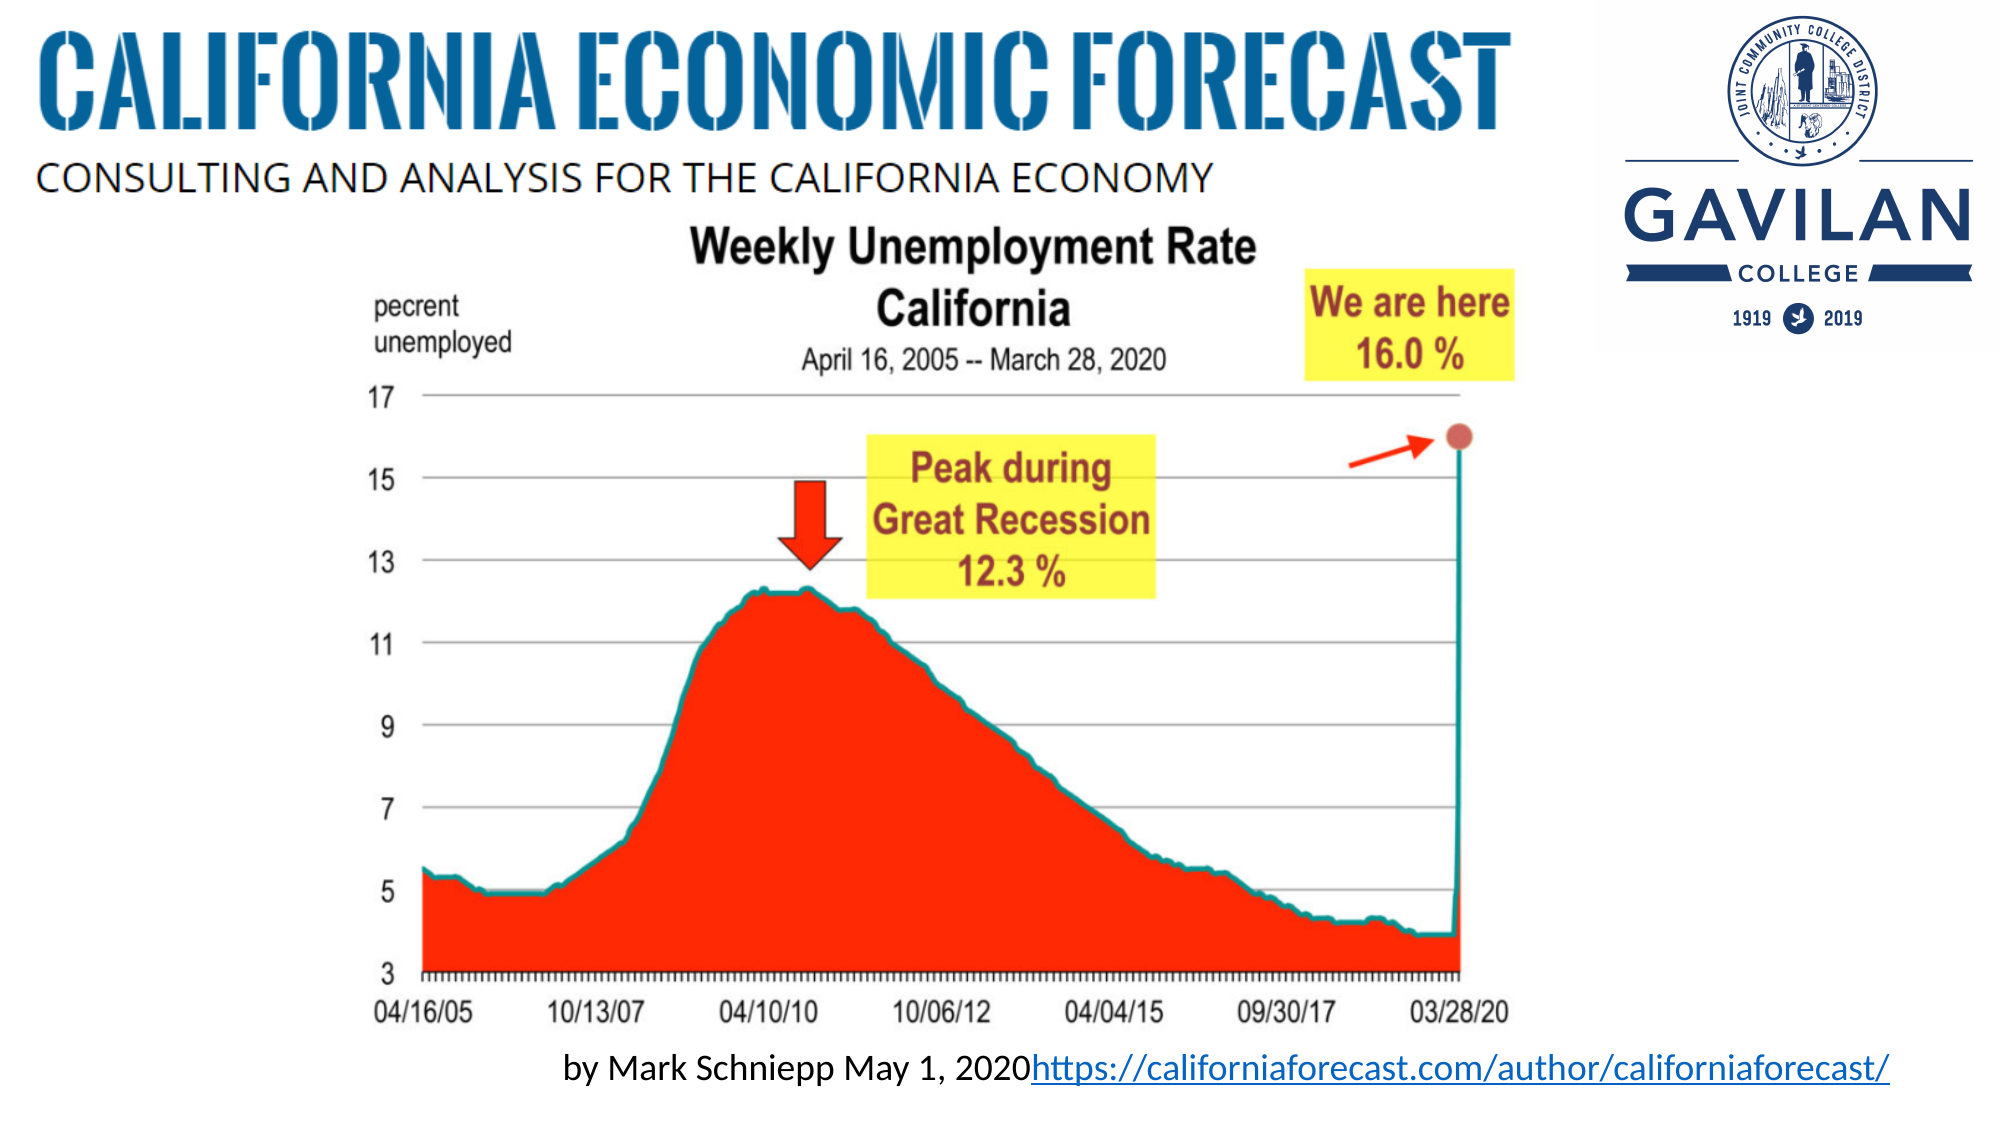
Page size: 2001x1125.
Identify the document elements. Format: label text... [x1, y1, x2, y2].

picture [0, 0, 1531, 213]
picture [1596, 0, 2000, 351]
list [363, 213, 1531, 1036]
text_box by Mark Schniepp May 1, 2020https://californiaforecast.com/author/californiaforecast/ [547, 1035, 1946, 1096]
